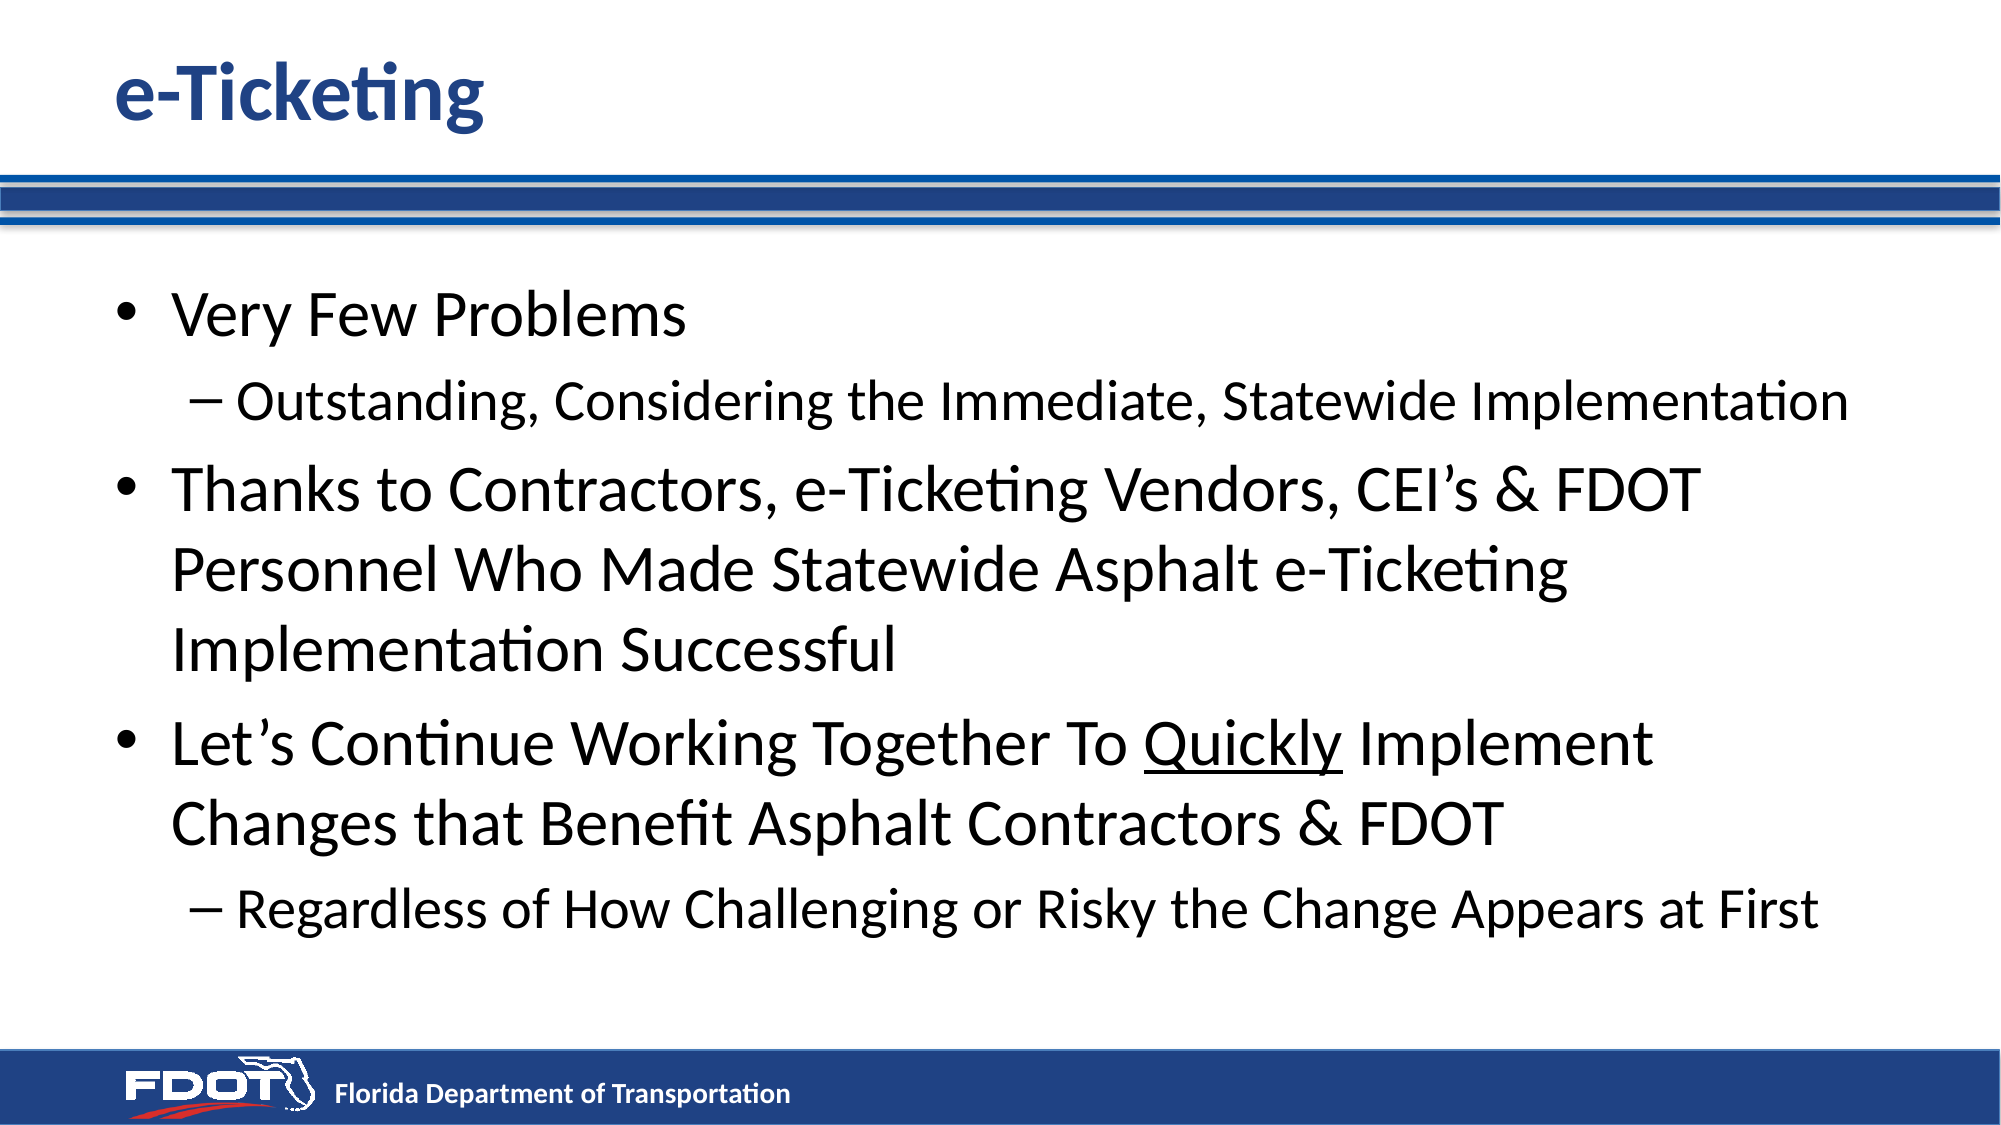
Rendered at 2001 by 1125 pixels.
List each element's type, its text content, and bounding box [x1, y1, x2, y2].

picture [120, 1054, 320, 1121]
title e-Ticketing [99, 1, 1900, 173]
list Very Few Problems Outstanding, Considering the Immediate, Statewide Implementation Thanks to Contractors, e-Ticketing Vendors, CEI’s & FDOT Personnel Who Made Statewide Asphalt e-Ticketing Implementation Successful Let’s Continue Working Together To Quickly Implement Changes that Benefit Asphalt Contractors & FDOT Regardless of How Challenging or Risky the Change Appears at First [99, 262, 1900, 1005]
